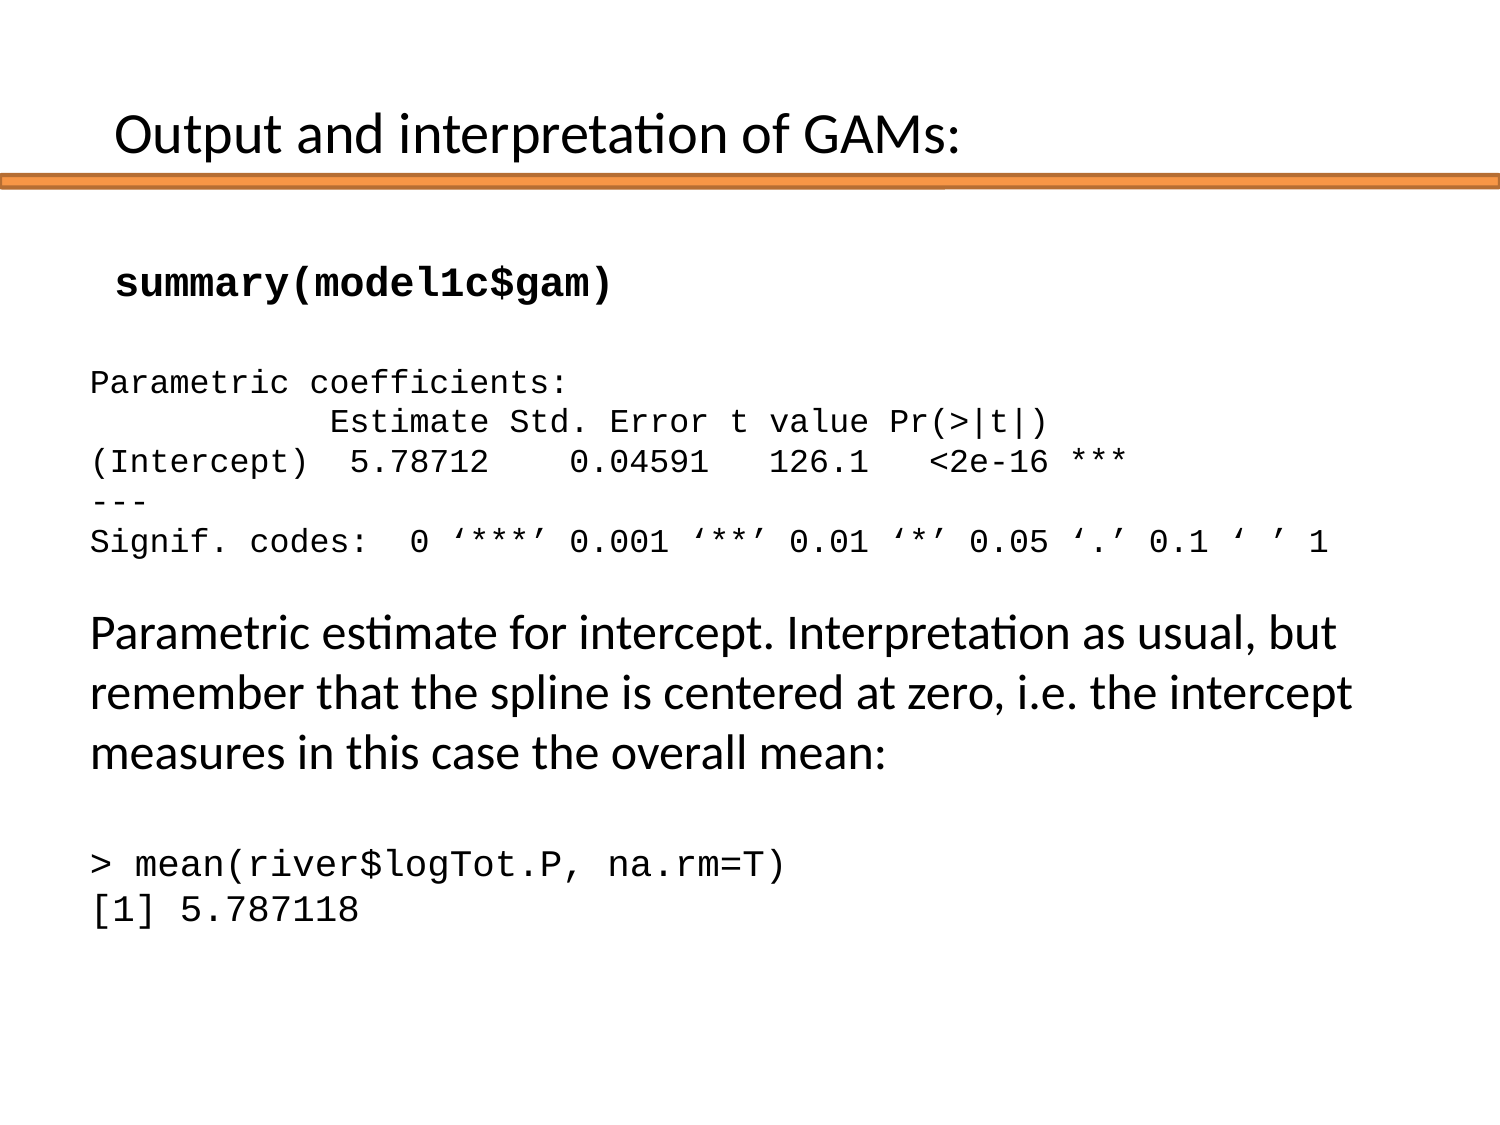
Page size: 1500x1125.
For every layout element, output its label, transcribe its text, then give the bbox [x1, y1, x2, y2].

text_box [0, 172, 1500, 190]
text_box Output and interpretation of GAMs: summary(model1c$gam) [99, 87, 1412, 172]
text_box Output and interpretation of GAMs: summary(model1c$gam) [99, 190, 1412, 312]
text_box Parametric coefficients: Estimate Std. Error t value Pr(>|t|) (Intercept) 5.78712 0.04591 126.1 <2e-16 *** --- Signif. codes: 0 ‘***’ 0.001 ‘**’ 0.01 ‘*’ 0.05 ‘.’ 0.1 ‘ ’ 1 Parametric estimate for intercept. Interpretation as usual, but remember that the spline is centered at zero, i.e. the intercept measures in this case the overall mean: > mean(river$logTot.P, na.rm=T) [1] 5.787118 [74, 312, 1412, 1017]
